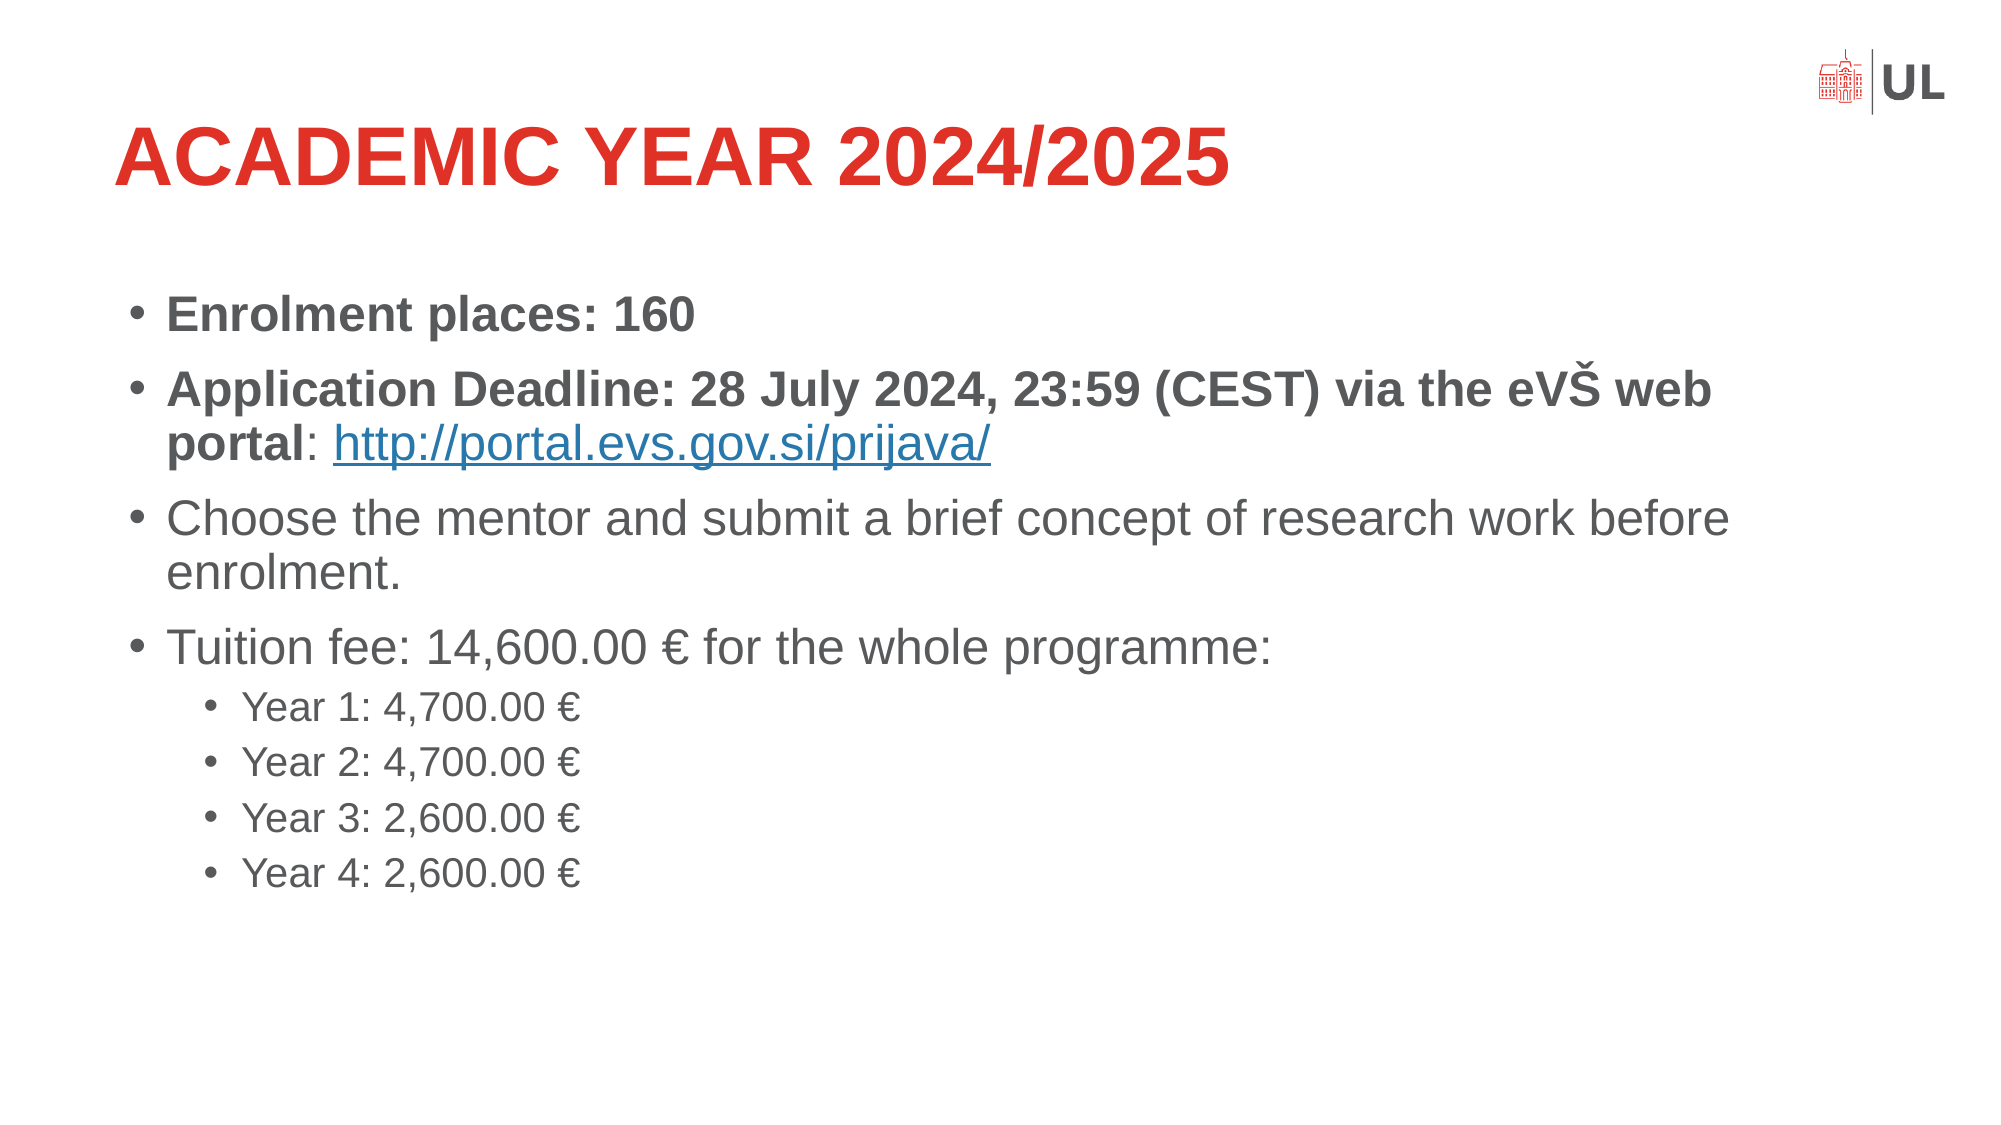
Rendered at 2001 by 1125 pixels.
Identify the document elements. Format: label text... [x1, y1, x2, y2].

title ACADEMIC YEAR 2024/2025 [114, 113, 1886, 281]
picture [1784, 14, 1979, 149]
list Enrolment places: 160 Application Deadline: 28 July 2024, 23:59 (CEST) via the eVŠ web portal: http://portal.evs.gov.si/prijava/ Choose the mentor and submit a brief concept of research work before enrolment. Tuition fee: 14,600.00 € for the whole programme: Year 1: 4,700.00 € Year 2: 4,700.00 € Year 3: 2,600.00 € Year 4: 2,600.00 € [114, 281, 1886, 1014]
